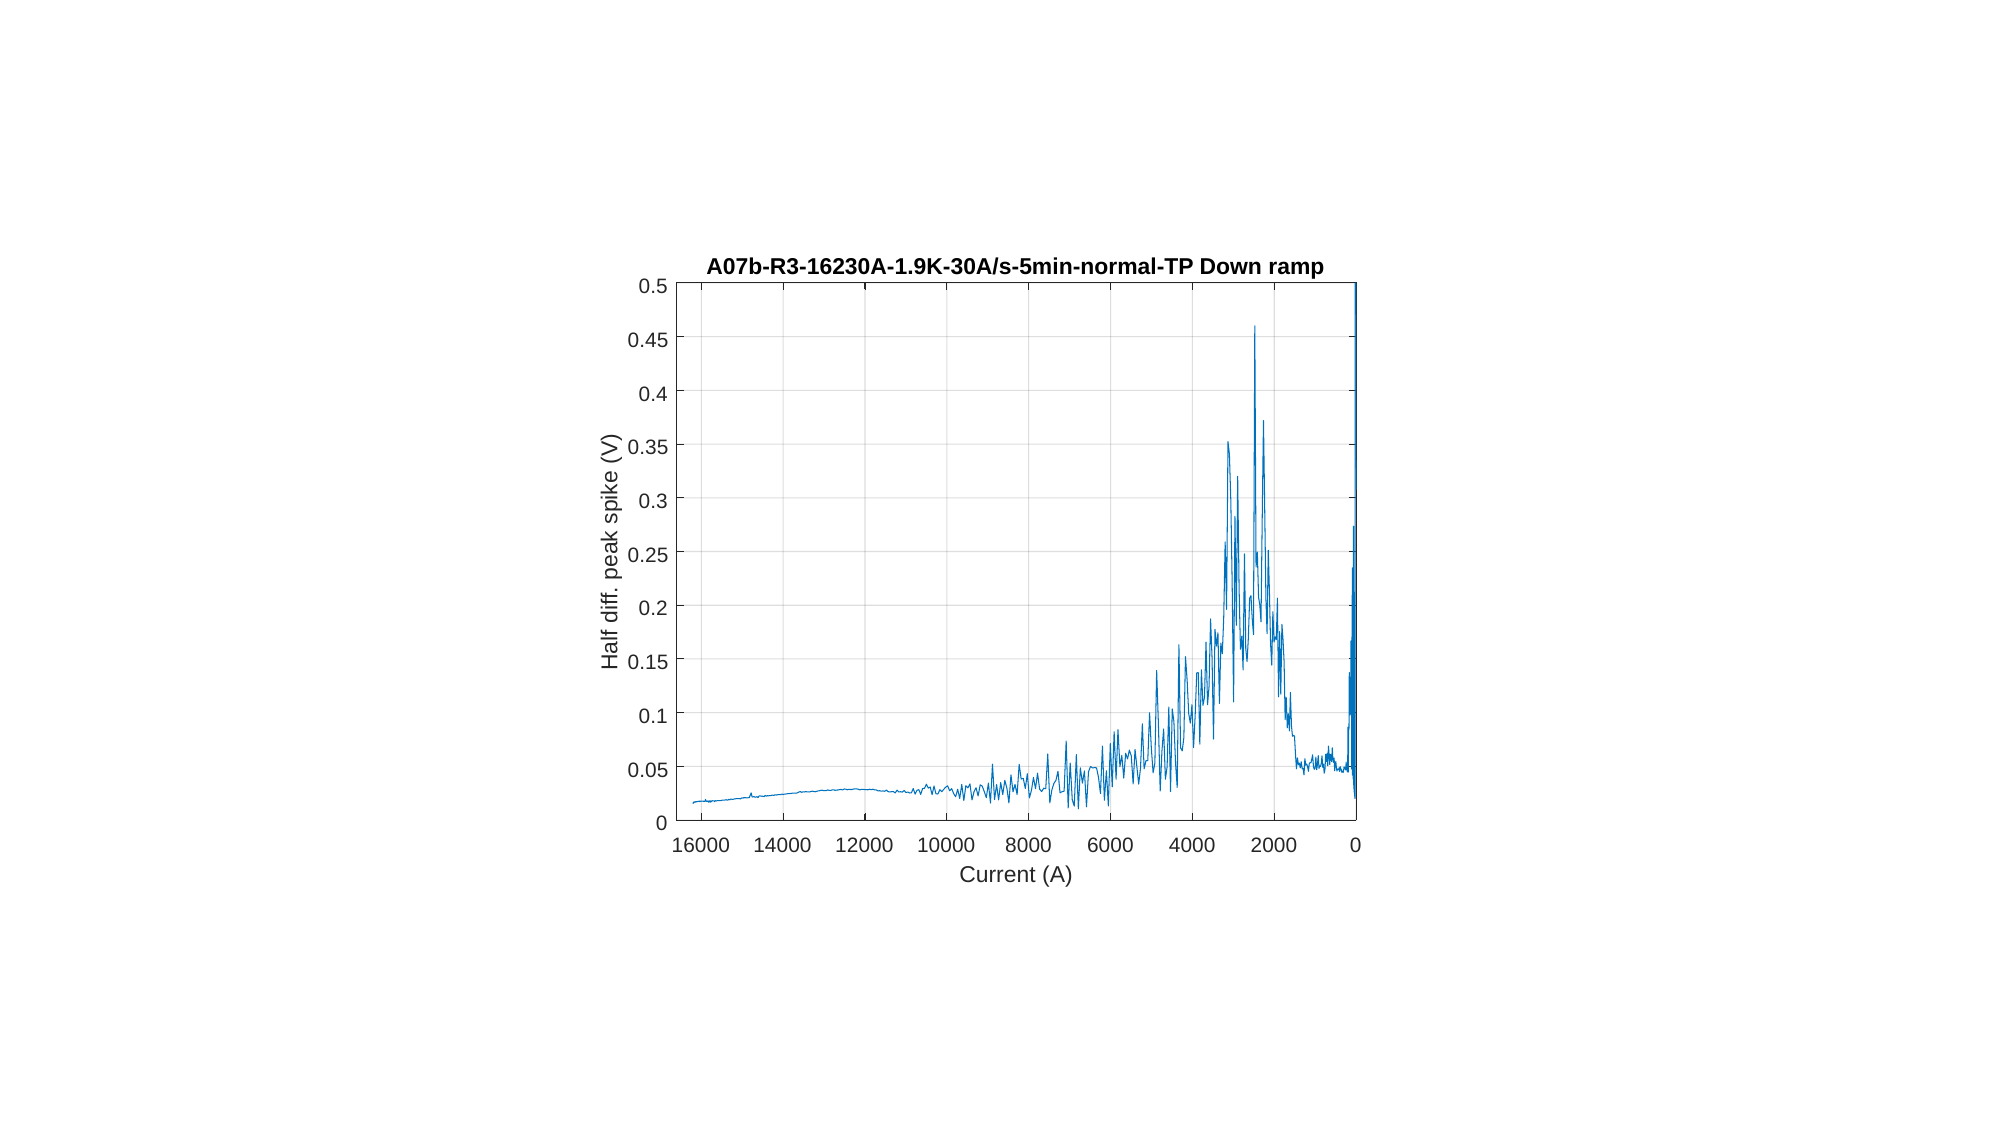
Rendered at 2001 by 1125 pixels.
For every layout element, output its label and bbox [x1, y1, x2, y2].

picture [561, 233, 1438, 892]
